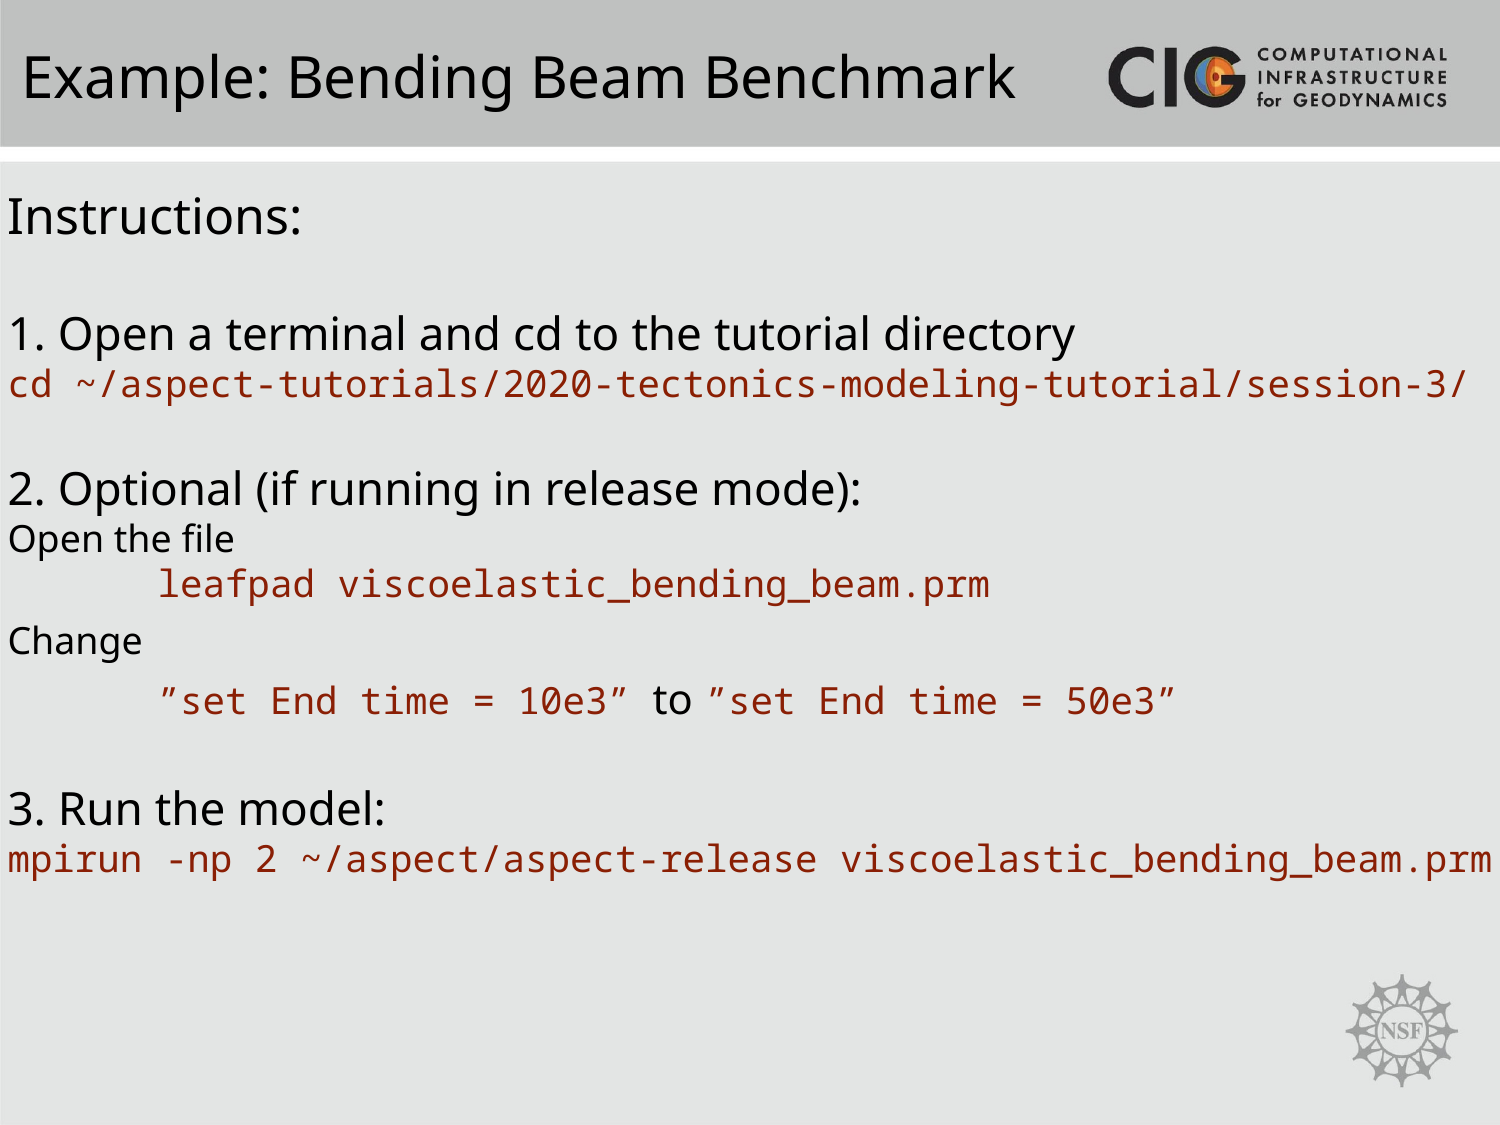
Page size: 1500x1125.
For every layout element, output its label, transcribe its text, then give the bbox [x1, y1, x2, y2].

picture [0, 0, 1500, 177]
text_box Instructions: 1. Open a terminal and cd to the tutorial directory cd ~/aspect-tutorials/2020-tectonics-modeling-tutorial/session-3/ 2. Optional (if running in release mode): Open the file leafpad viscoelastic_bending_beam.prm Change ”set End time = 10e3” to ”set End time = 50e3” 3. Run the model: mpirun -np 2 ~/aspect/aspect-release viscoelastic_bending_beam.prm [0, 177, 1500, 919]
picture [0, 919, 1500, 1125]
text_box Example: Bending Beam Benchmark [13, 33, 1103, 119]
